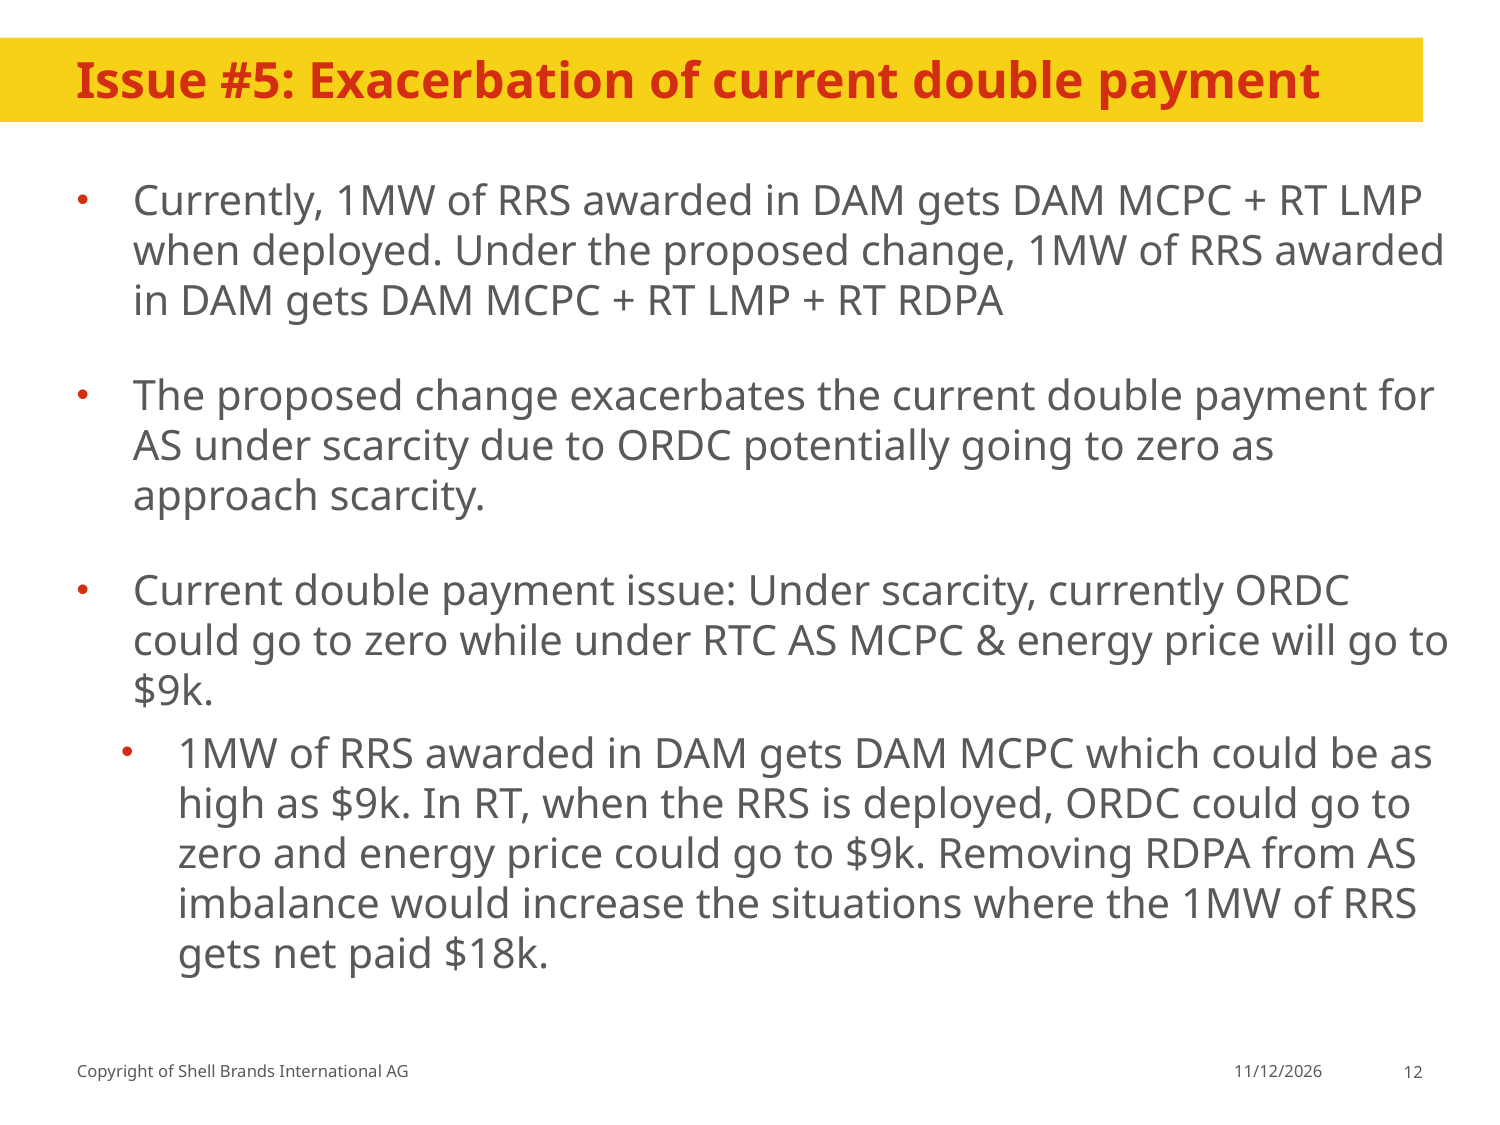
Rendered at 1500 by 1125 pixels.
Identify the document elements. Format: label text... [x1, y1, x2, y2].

list Currently, 1MW of RRS awarded in DAM gets DAM MCPC + RT LMP when deployed. Under the proposed change, 1MW of RRS awarded in DAM gets DAM MCPC + RT LMP + RT RDPA The proposed change exacerbates the current double payment for AS under scarcity due to ORDC potentially going to zero as approach scarcity. Current double payment issue: Under scarcity, currently ORDC could go to zero while under RTC AS MCPC & energy price will go to $9k. 1MW of RRS awarded in DAM gets DAM MCPC which could be as high as $9k. In RT, when the RRS is deployed, ORDC could go to zero and energy price could go to $9k. Removing RDPA from AS imbalance would increase the situations where the 1MW of RRS gets net paid $18k. [76, 173, 1463, 1007]
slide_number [1189, 1060, 1368, 1090]
title Issue #5: Exacerbation of current double payment [76, 48, 1412, 118]
slide_number 12 [1378, 1061, 1424, 1090]
